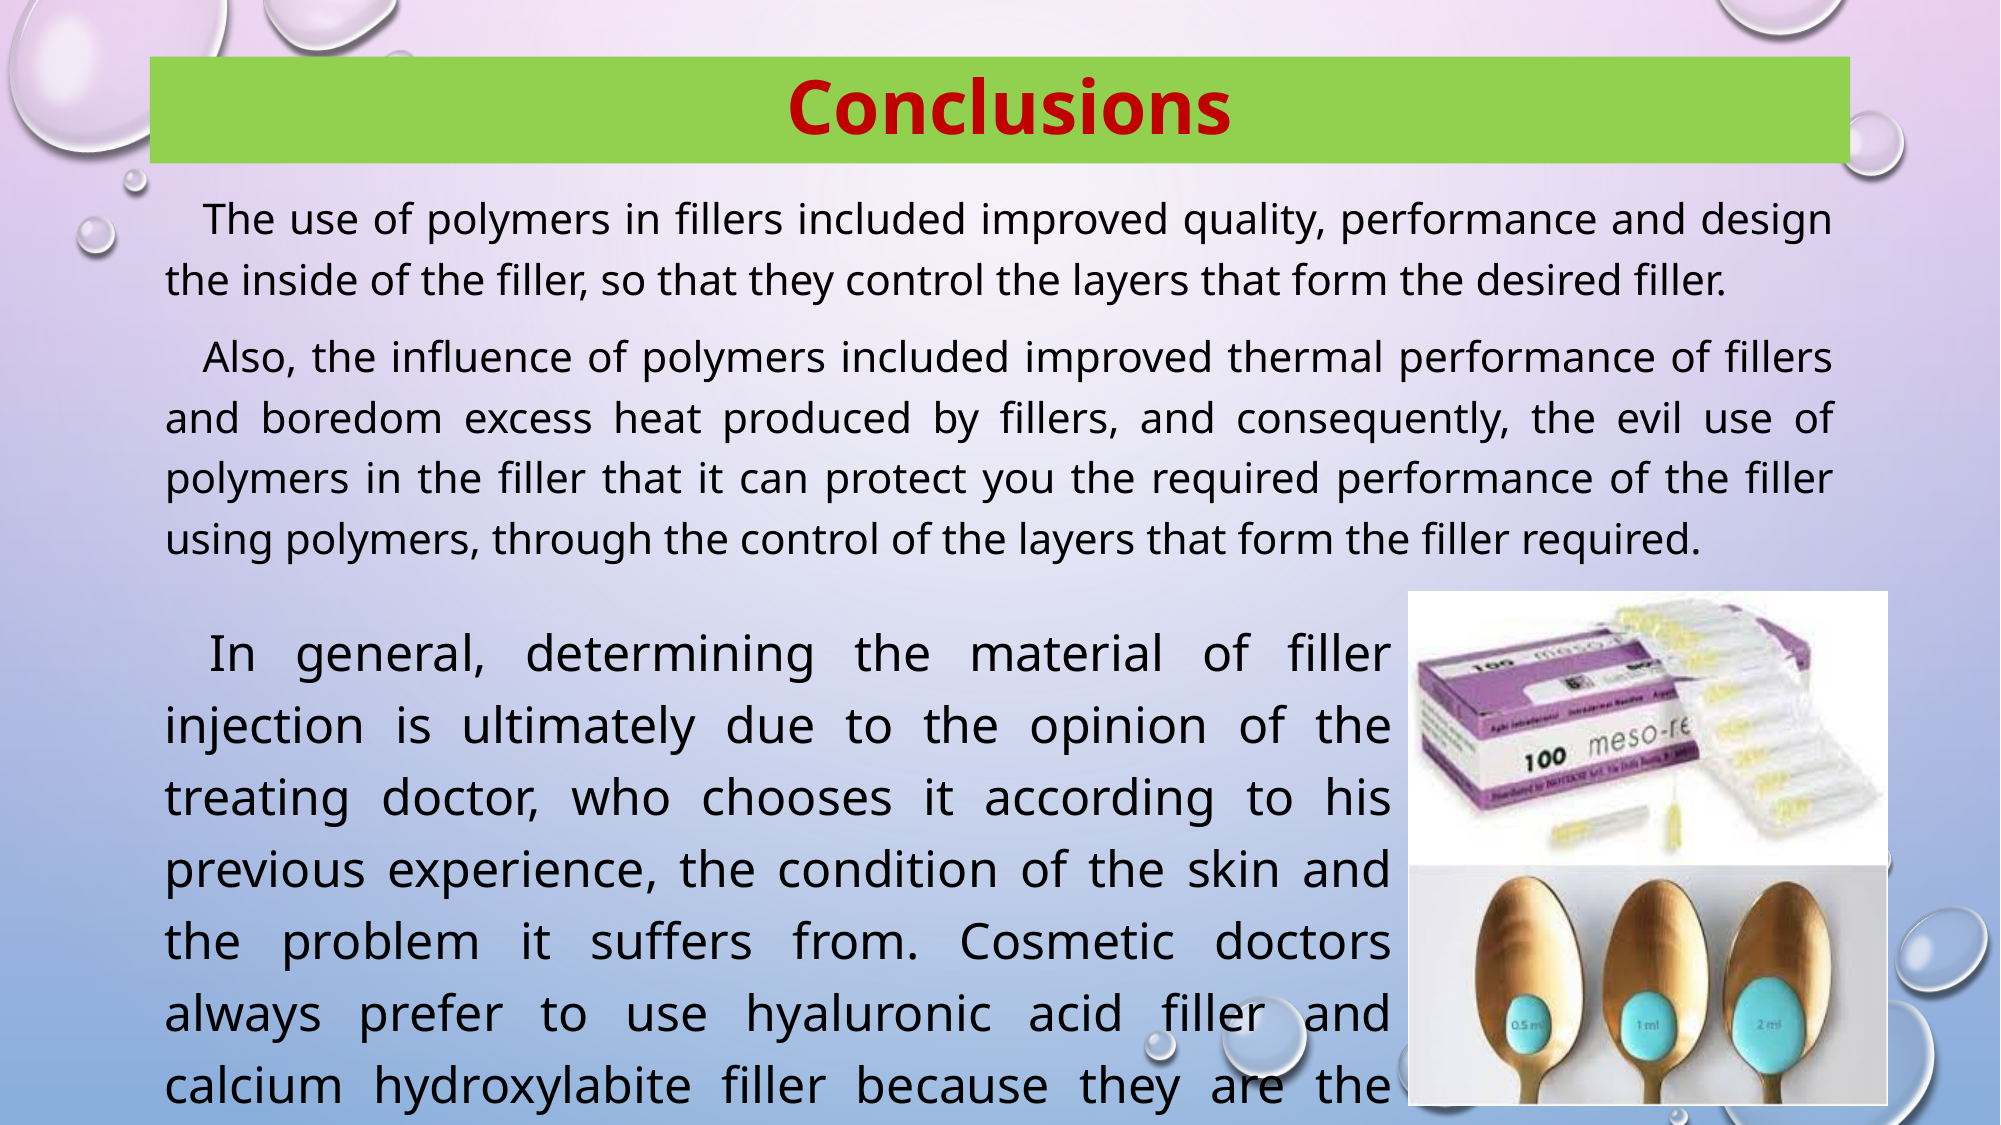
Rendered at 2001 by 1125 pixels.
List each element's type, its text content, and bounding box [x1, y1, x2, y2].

title Conclusions [149, 56, 1851, 164]
picture [0, 0, 2000, 1125]
list The use of polymers in fillers included improved quality, performance and design the inside of the filler, so that they control the layers that form the desired filler. Also, the influence of polymers included improved thermal performance of fillers and boredom excess heat produced by fillers, and consequently, the evil use of polymers in the filler that it can protect you the required performance of the filler using polymers, through the control of the layers that form the filler required. [149, 174, 1850, 602]
text_box In general, determining the material of filler injection is ultimately due to the opinion of the treating doctor, who chooses it according to his previous experience, the condition of the skin and the problem it suffers from. Cosmetic doctors always prefer to use hyaluronic acid filler and calcium hydroxylabite filler because they are the safest and their results are more than wonderful. [149, 602, 1409, 1125]
